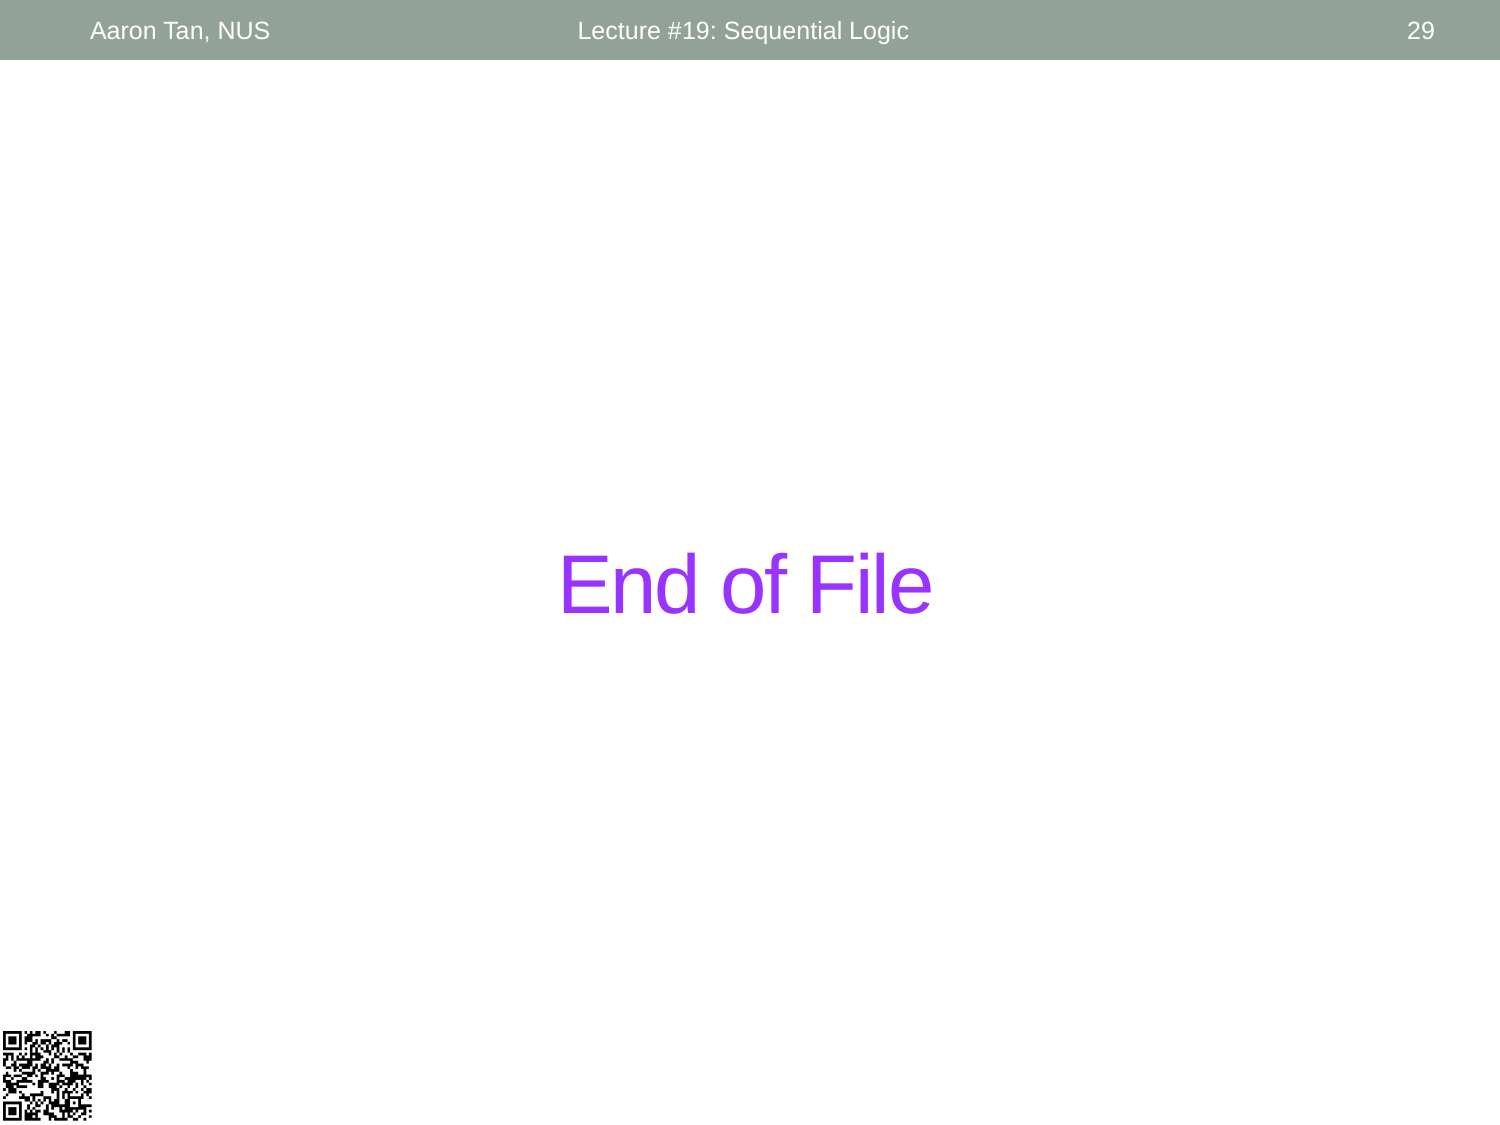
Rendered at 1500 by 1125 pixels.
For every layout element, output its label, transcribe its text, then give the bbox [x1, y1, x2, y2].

footer Lecture #19: Sequential Logic [562, 3, 1238, 57]
slide_number Aaron Tan, NUS [75, 3, 550, 57]
slide_number 29 [1308, 3, 1450, 57]
title End of File [192, 486, 1300, 674]
picture [0, 1028, 95, 1124]
